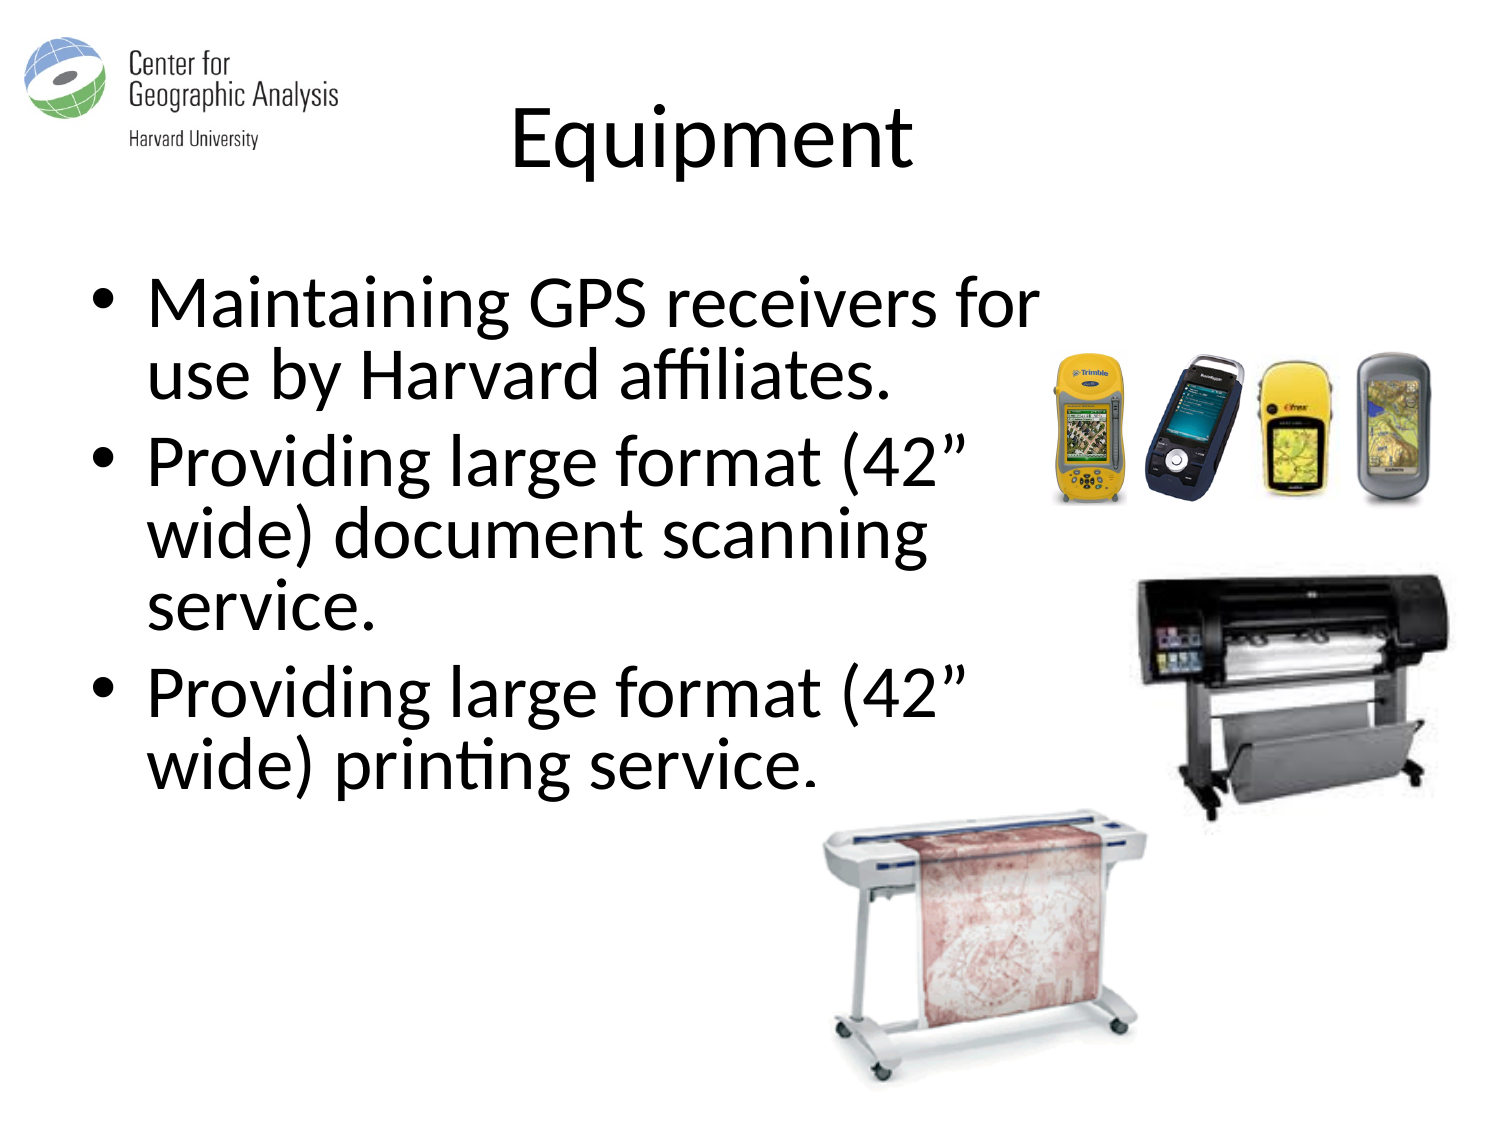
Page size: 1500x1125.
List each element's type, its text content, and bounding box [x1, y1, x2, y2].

title Equipment [350, 37, 1075, 225]
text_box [1049, 337, 1477, 529]
list Maintaining GPS receivers for use by Harvard affiliates. Providing large format (42” wide) document scanning service. Providing large format (42” wide) printing service. [75, 262, 1075, 1005]
picture [799, 562, 1476, 1125]
picture [24, 37, 338, 150]
